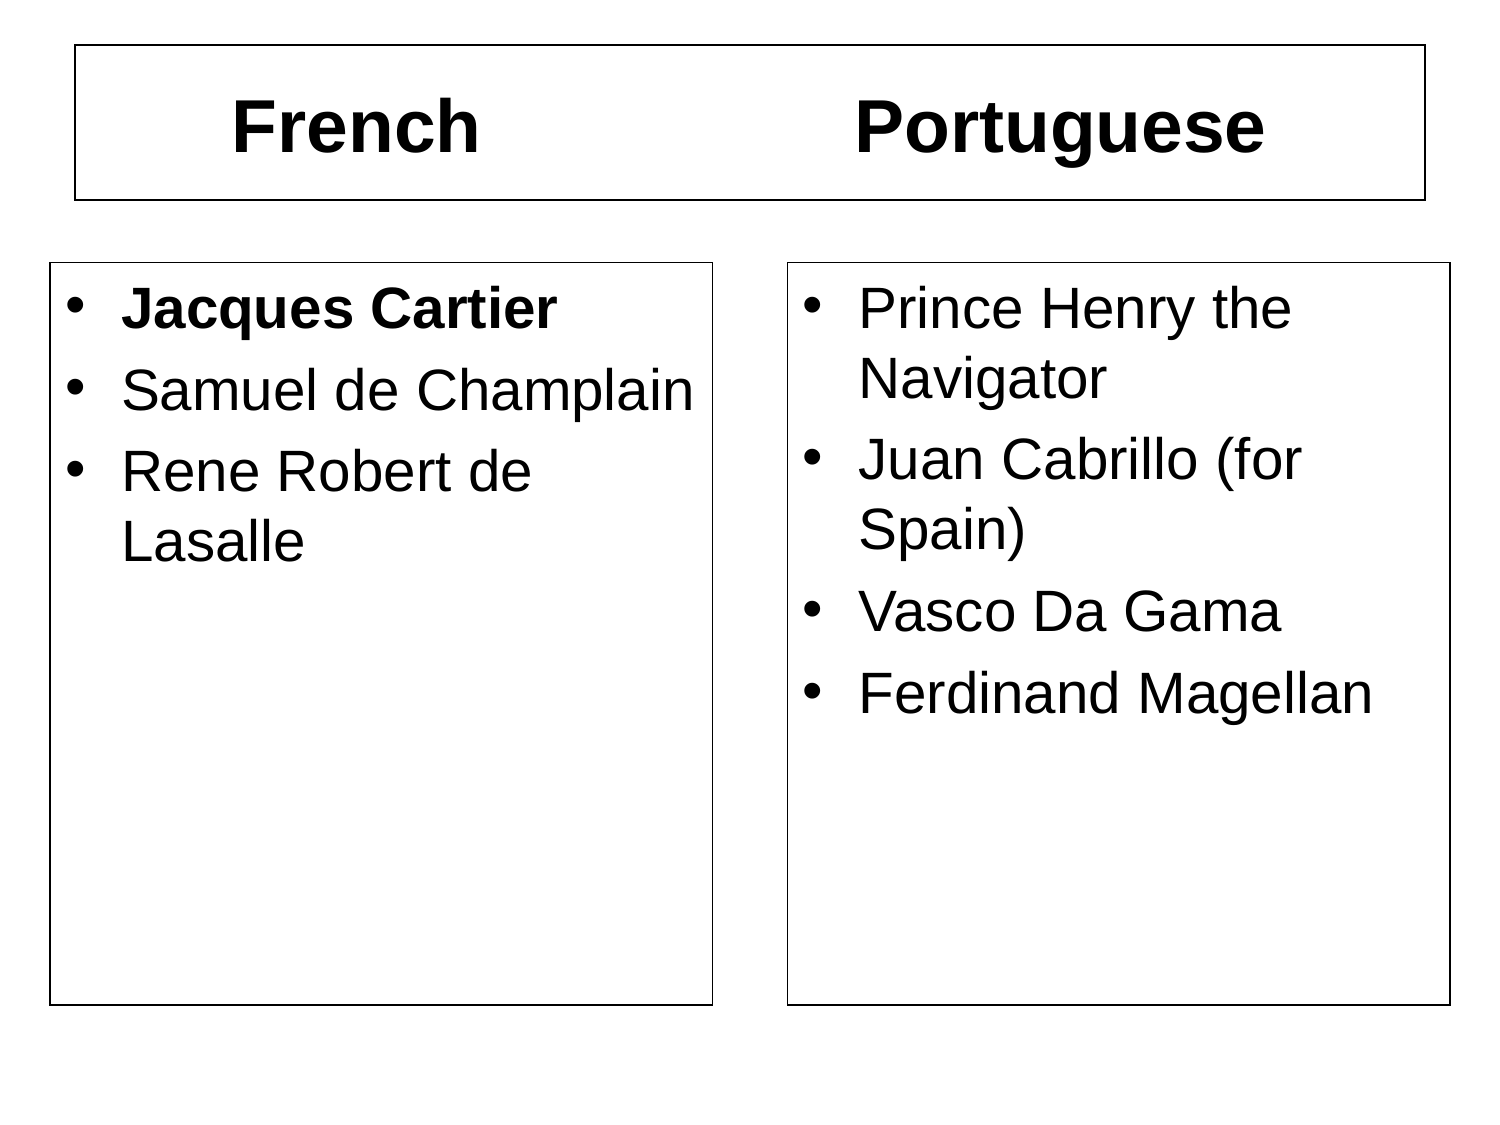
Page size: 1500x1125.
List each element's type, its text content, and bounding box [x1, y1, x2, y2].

list Jacques Cartier Samuel de Champlain Rene Robert de Lasalle [50, 262, 713, 1005]
list Prince Henry the Navigator Juan Cabrillo (for Spain) Vasco Da Gama Ferdinand Magellan [787, 262, 1450, 1005]
title French Portuguese [75, 45, 1425, 200]
